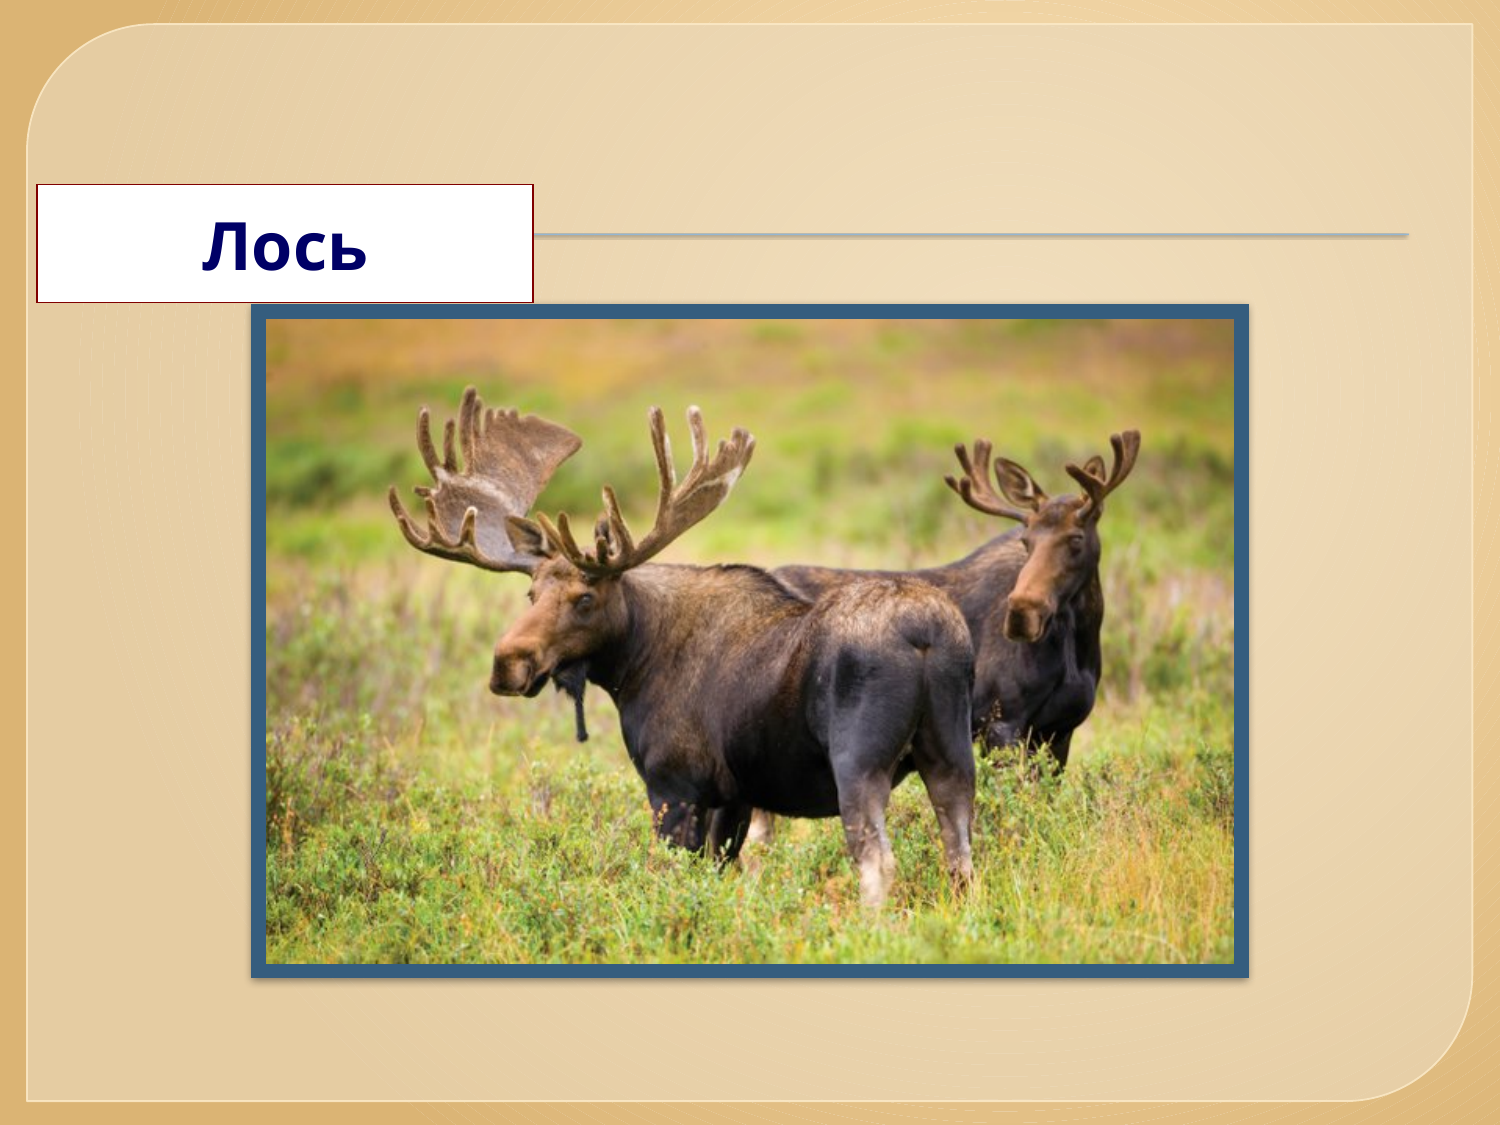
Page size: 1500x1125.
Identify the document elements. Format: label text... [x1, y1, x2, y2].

text_box Лось [37, 184, 534, 303]
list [265, 318, 1235, 965]
